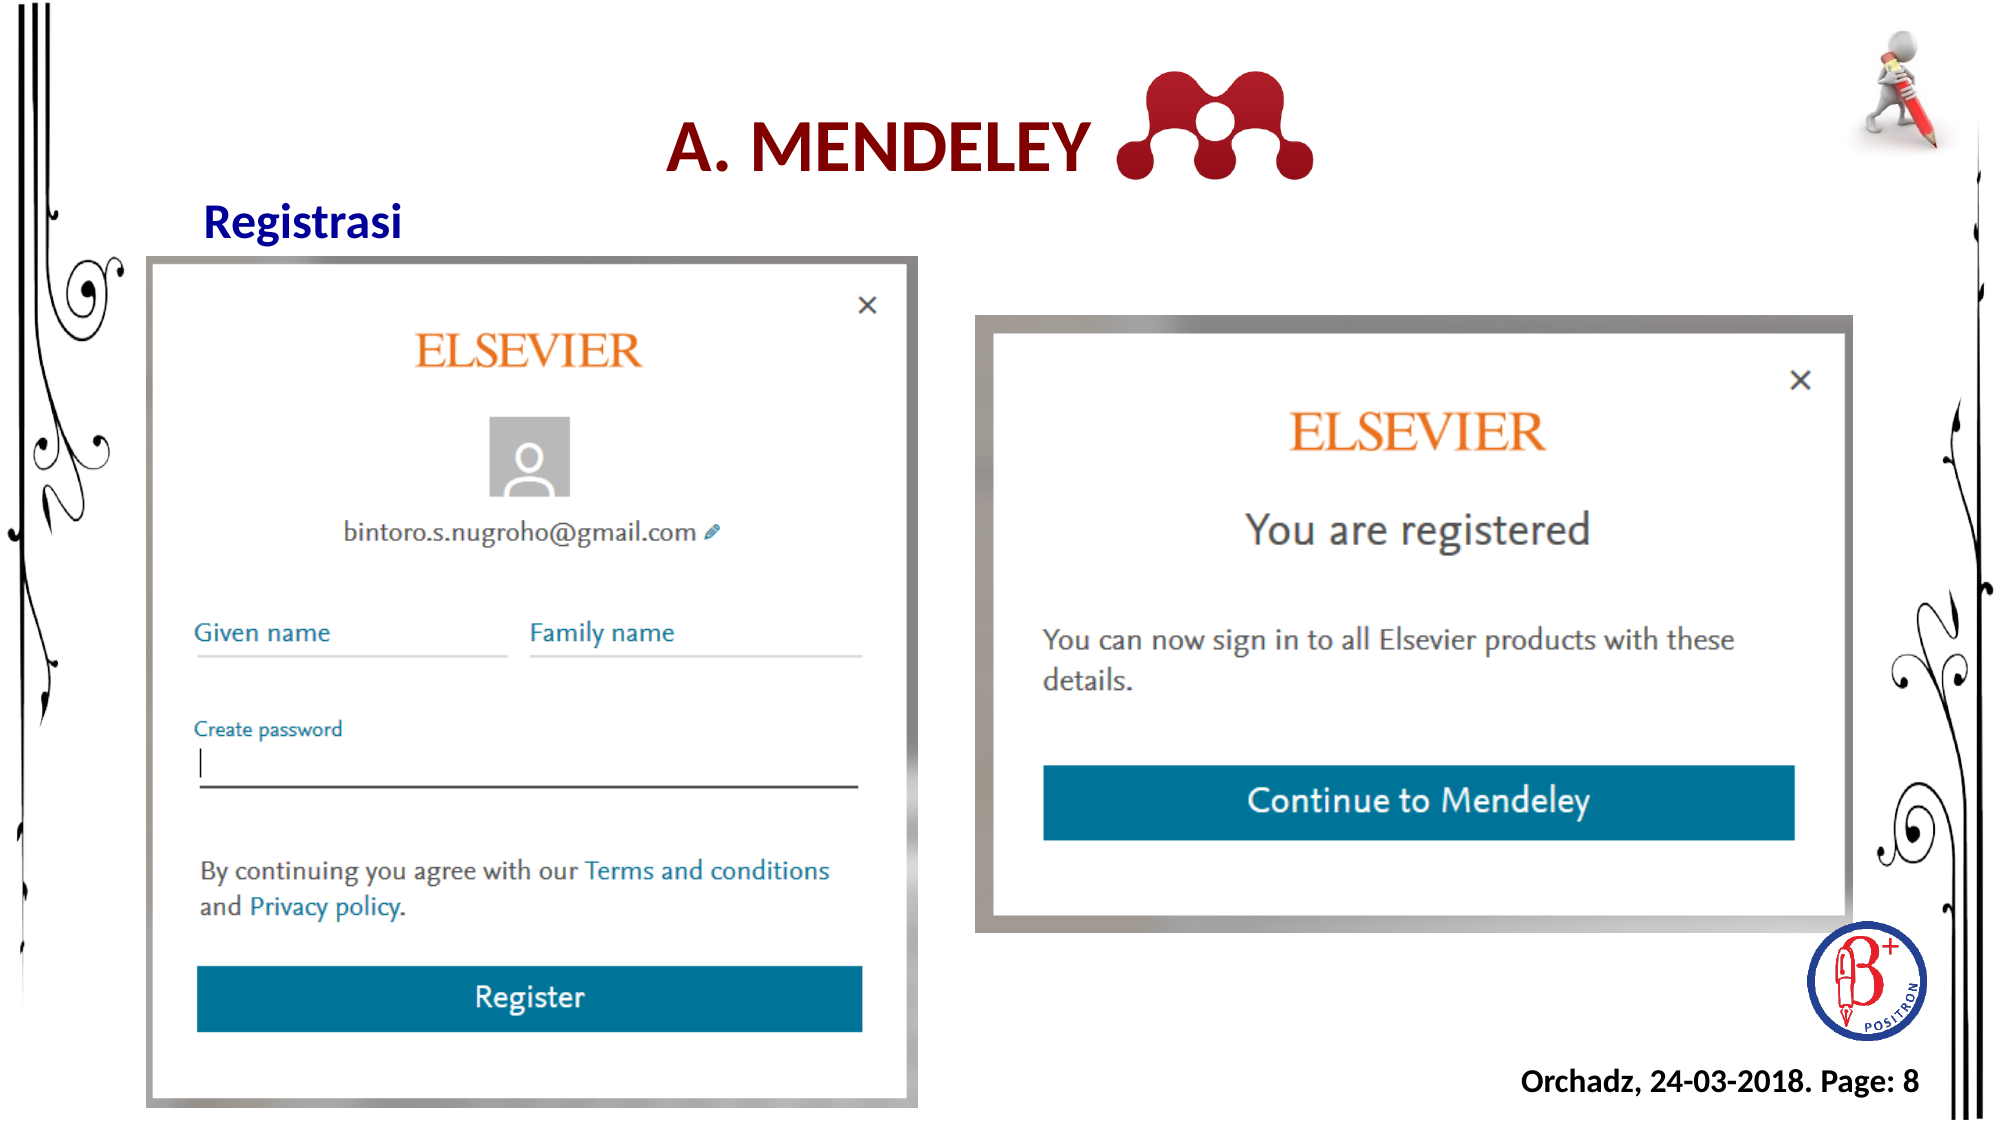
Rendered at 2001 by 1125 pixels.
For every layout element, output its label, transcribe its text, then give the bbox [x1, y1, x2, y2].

picture [975, 23, 2000, 1119]
text_box Registrasi [188, 181, 418, 256]
picture [0, 4, 918, 1109]
picture [1111, 67, 1317, 187]
text_box Orchadz, 24-03-2018. Page: 8 [1506, 1051, 1942, 1107]
text_box A. MENDELEY [651, 44, 1107, 195]
